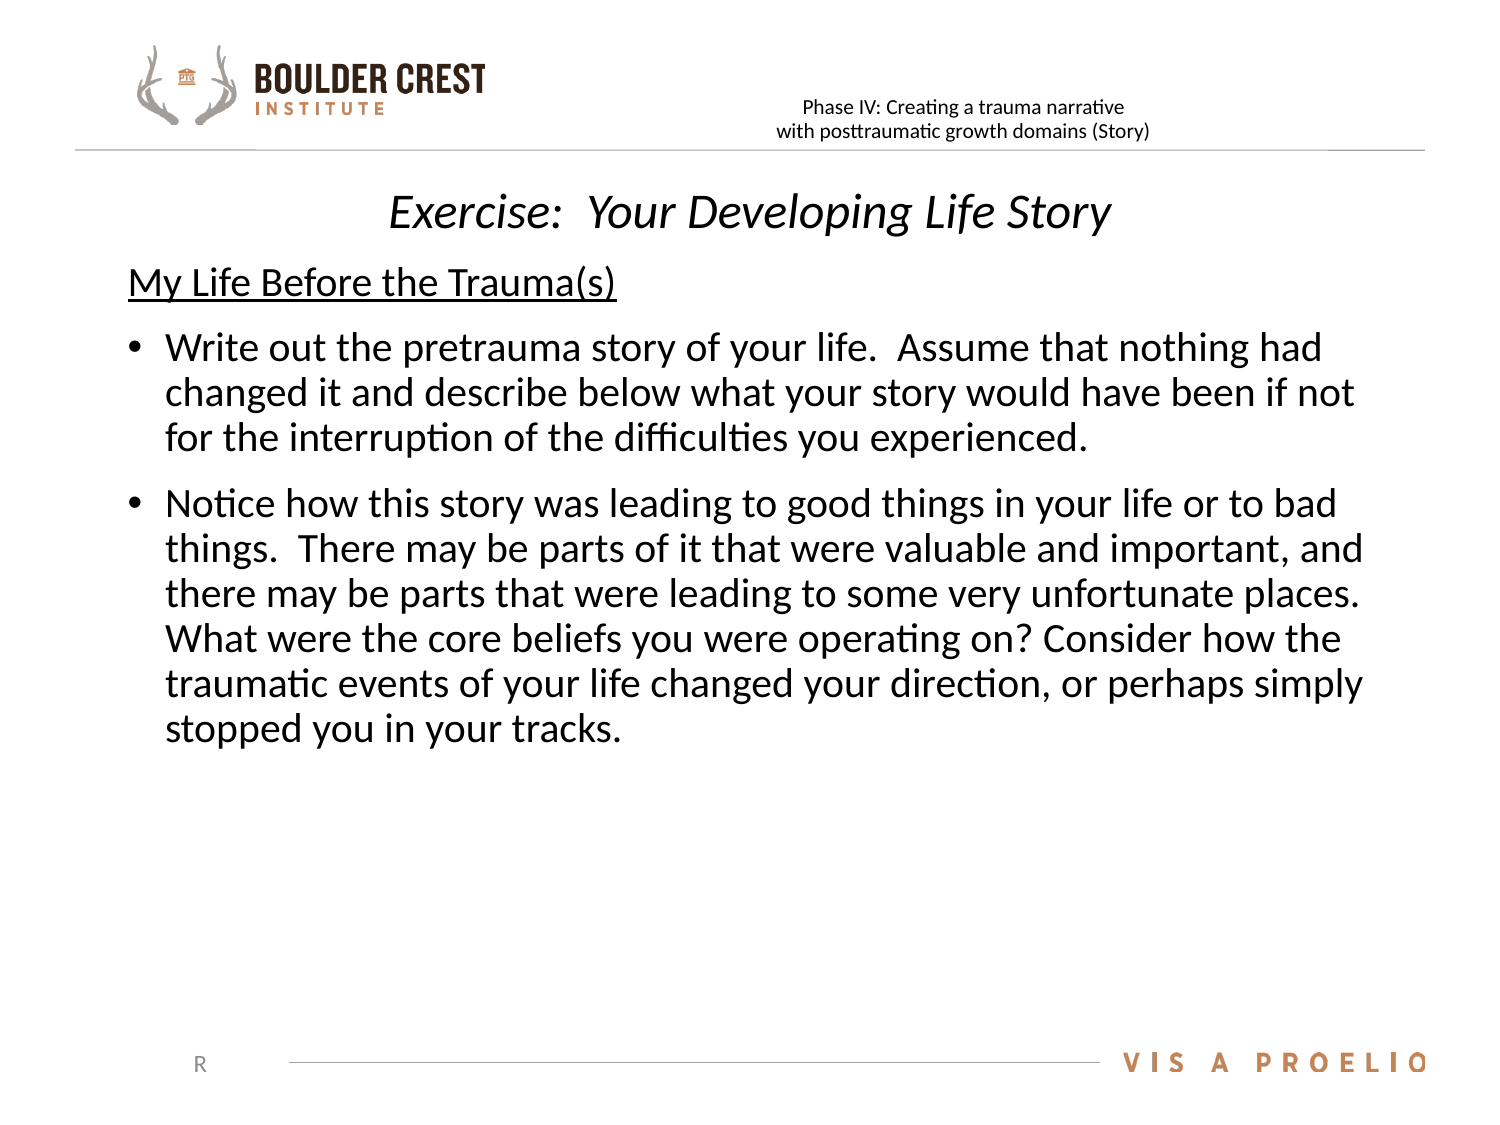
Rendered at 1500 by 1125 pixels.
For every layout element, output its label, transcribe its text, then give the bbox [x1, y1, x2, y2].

list Exercise: Your Developing Life Story My Life Before the Trauma(s) Write out the pretrauma story of your life. Assume that nothing had changed it and describe below what your story would have been if not for the interruption of the difficulties you experienced. Notice how this story was leading to good things in your life or to bad things. There may be parts of it that were valuable and important, and there may be parts that were leading to some very unfortunate places. What were the core beliefs you were operating on? Consider how the traumatic events of your life changed your direction, or perhaps simply stopped you in your tracks. [112, 177, 1388, 966]
slide_number R [156, 1032, 245, 1092]
title Phase IV: Creating a trauma narrative with posttraumatic growth domains (Story) [456, 87, 1471, 178]
